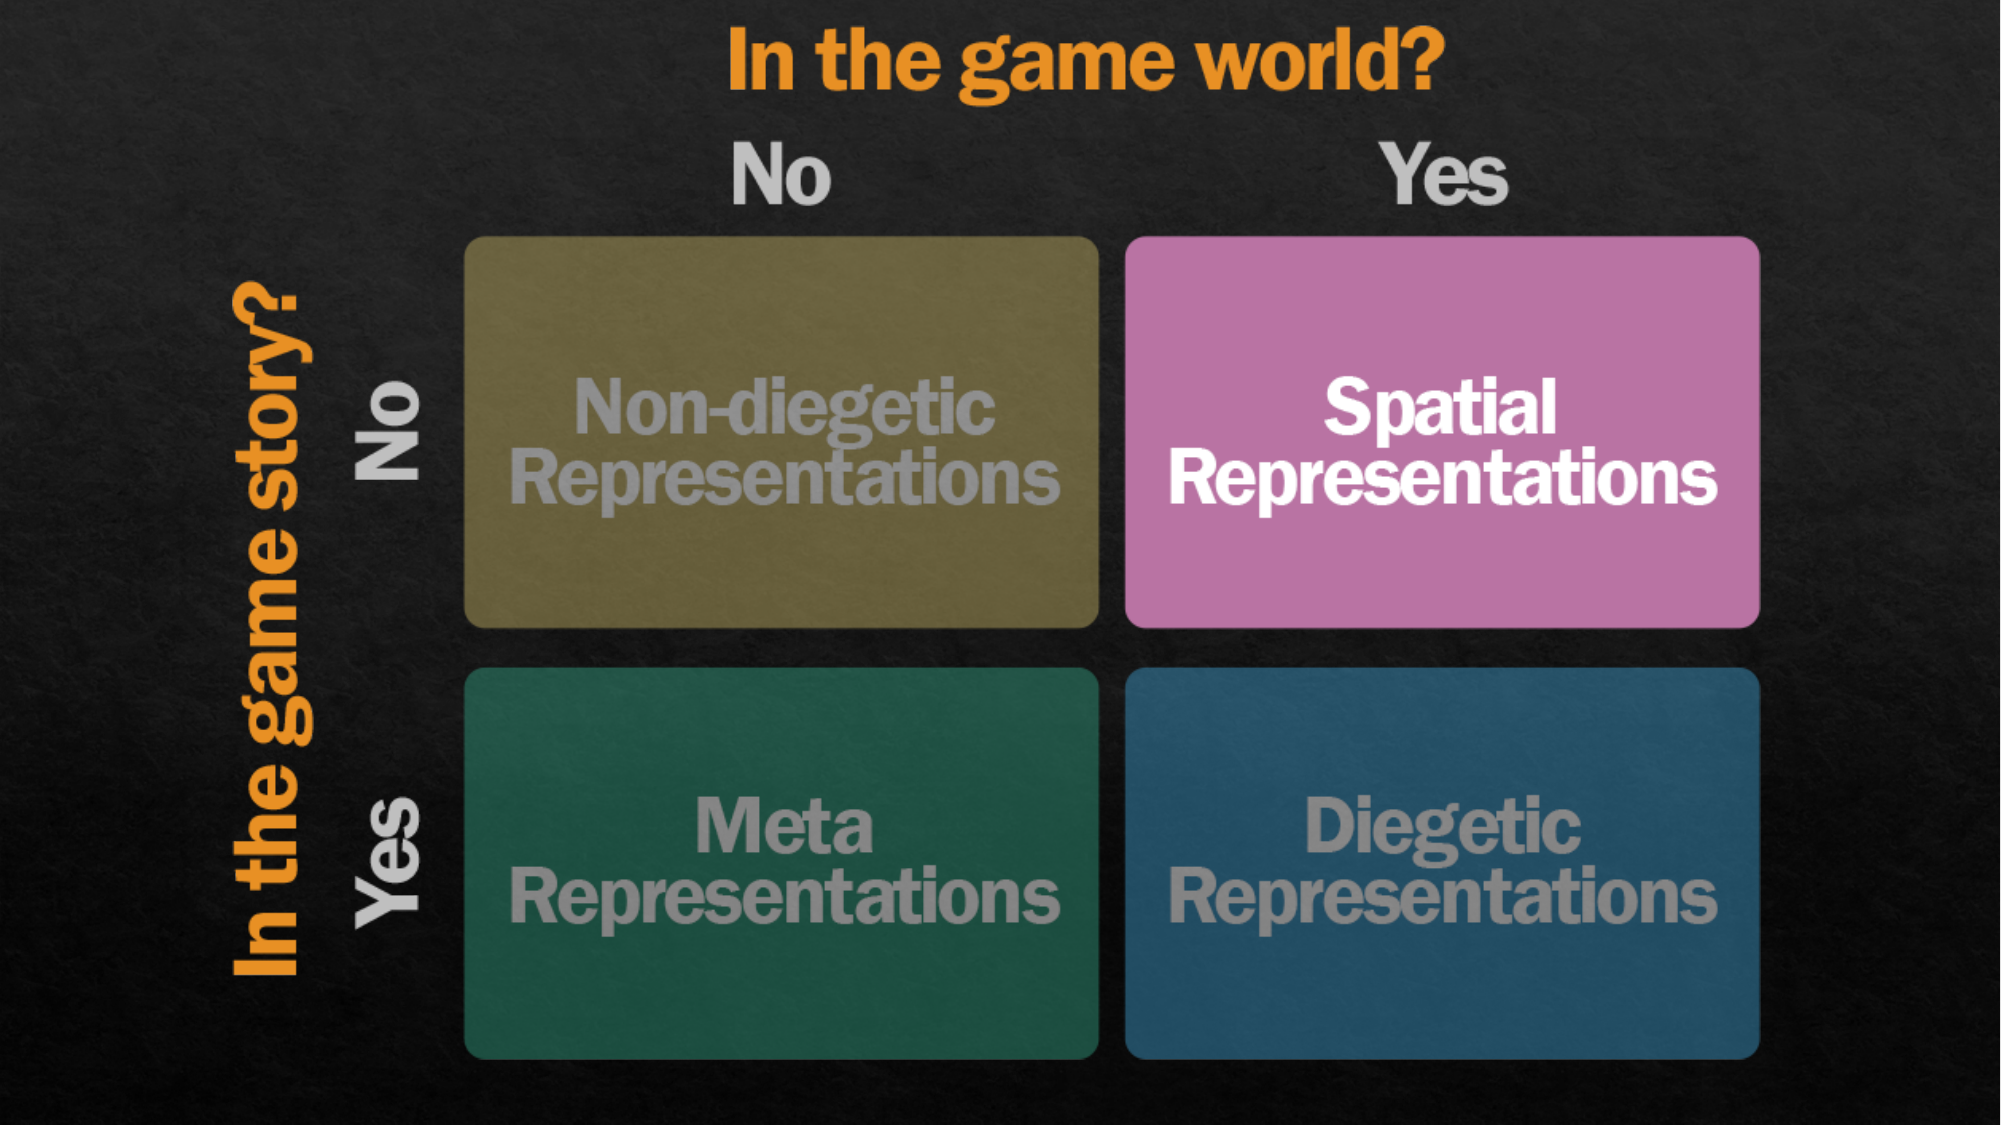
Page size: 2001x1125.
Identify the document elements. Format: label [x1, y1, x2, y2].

picture [184, 0, 1815, 1125]
